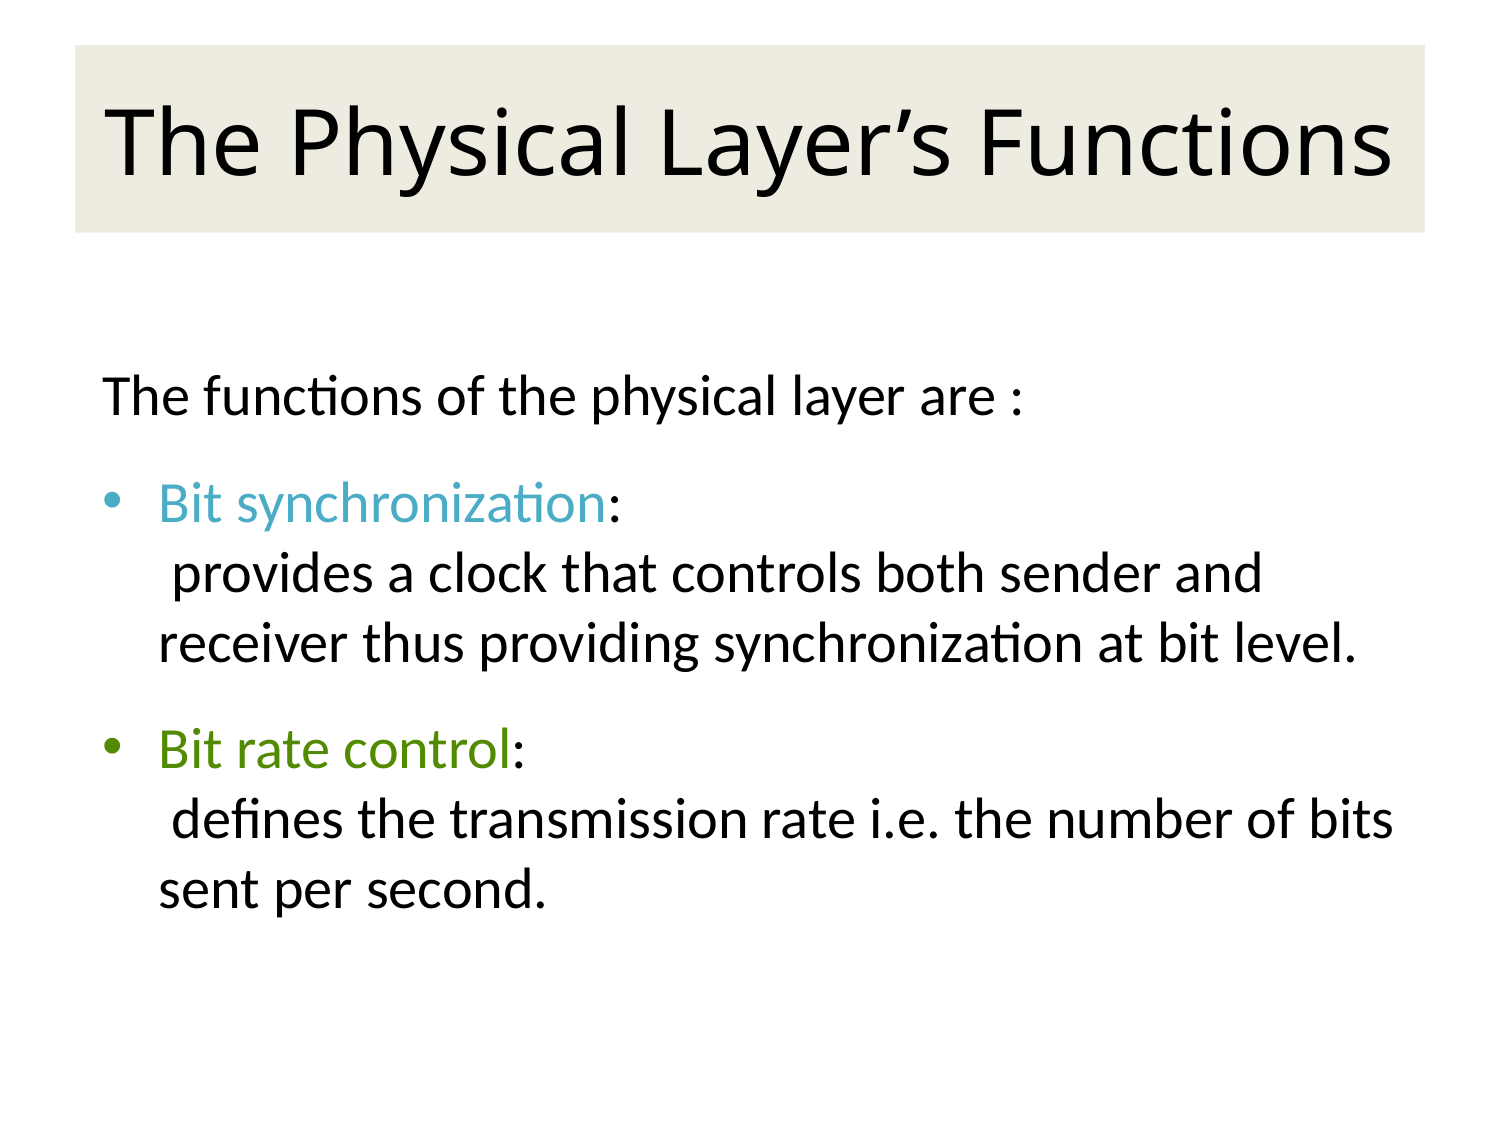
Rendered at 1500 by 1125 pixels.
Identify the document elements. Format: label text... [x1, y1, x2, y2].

title The Physical Layer’s Functions [75, 45, 1425, 233]
list The functions of the physical layer are : Bit synchronization: provides a clock that controls both sender and receiver thus providing synchronization at bit level. Bit rate control: defines the transmission rate i.e. the number of bits sent per second. [87, 350, 1454, 1005]
